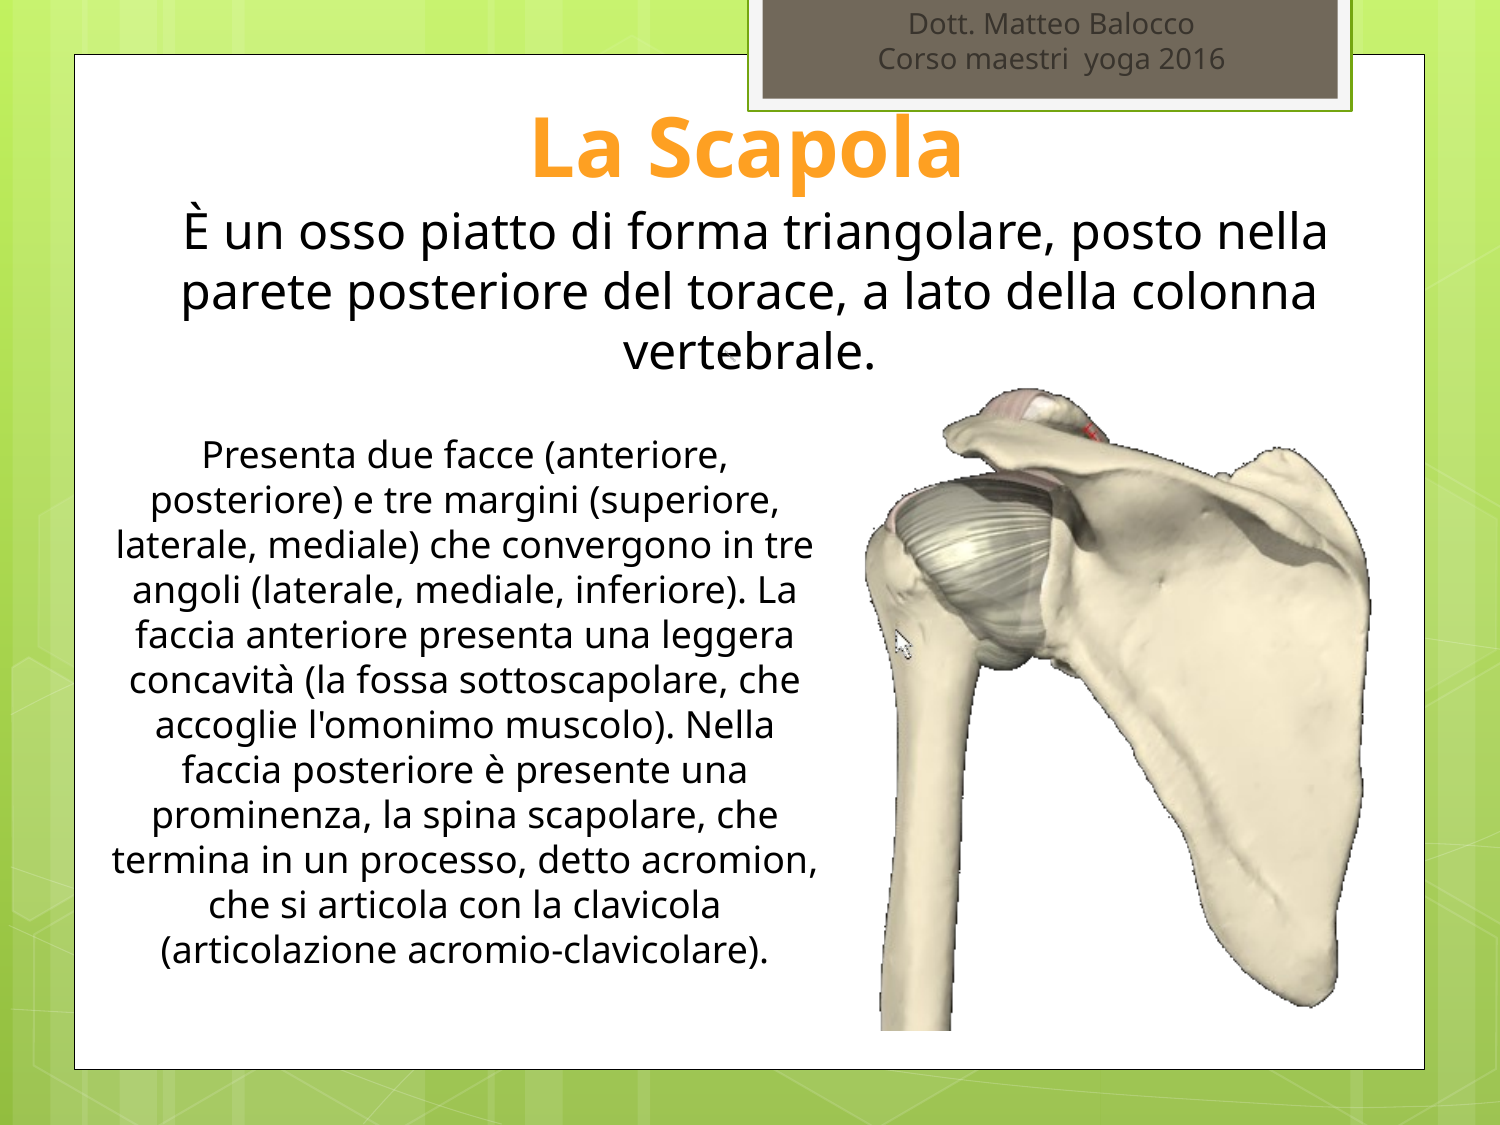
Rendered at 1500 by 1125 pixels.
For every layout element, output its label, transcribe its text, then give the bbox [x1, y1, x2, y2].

title La Scapola [171, 85, 1324, 191]
text_box Dott. Matteo Balocco Corso maestri yoga 2016 [779, 0, 1324, 83]
text_box Presenta due facce (anteriore, posteriore) e tre margini (superiore, laterale, mediale) che convergono in tre angoli (laterale, mediale, inferiore). La faccia anteriore presenta una leggera concavità (la fossa sottoscapolare, che accoglie l'omonimo muscolo). Nella faccia posteriore è presente una prominenza, la spina scapolare, che termina in un processo, detto acromion, che si articola con la clavicola (articolazione acromio-clavicolare). [90, 423, 718, 979]
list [724, 346, 1410, 1031]
text_box È un osso piatto di forma triangolare, posto nella parete posteriore del torace, a lato della colonna vertebrale. [90, 191, 1410, 387]
